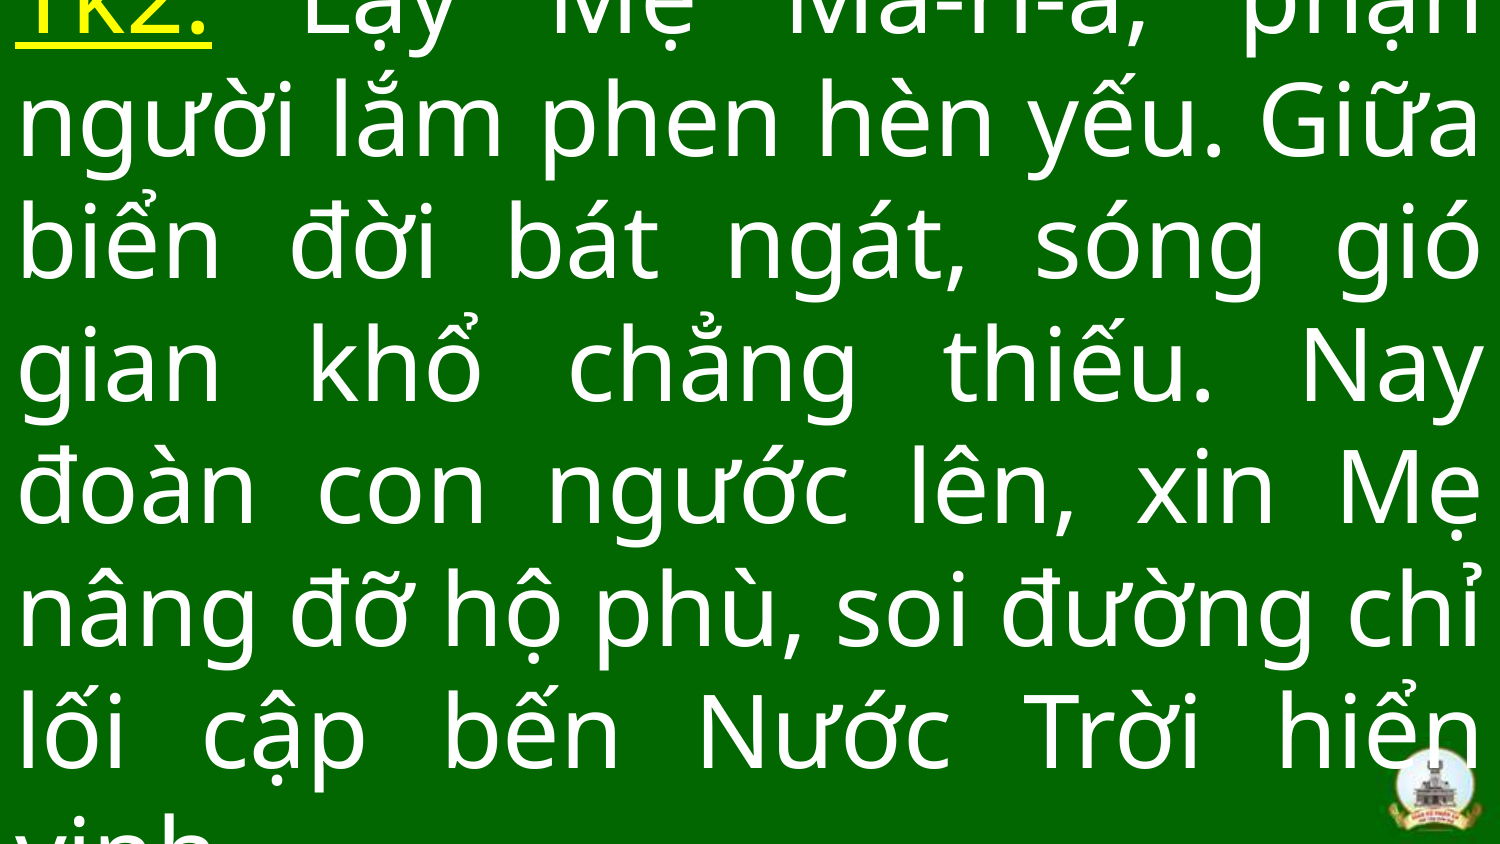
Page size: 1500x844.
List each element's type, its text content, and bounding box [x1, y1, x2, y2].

title Tk2: Lạy Mẹ Ma-ri-a, phận người lắm phen hèn yếu. Giữa biển đời bát ngát, sóng gió gian khổ chẳng thiếu. Nay đoàn con ngước lên, xin Mẹ nâng đỡ hộ phù, soi đường chỉ lối cập bến Nước Trời hiển vinh. [0, 0, 1500, 844]
